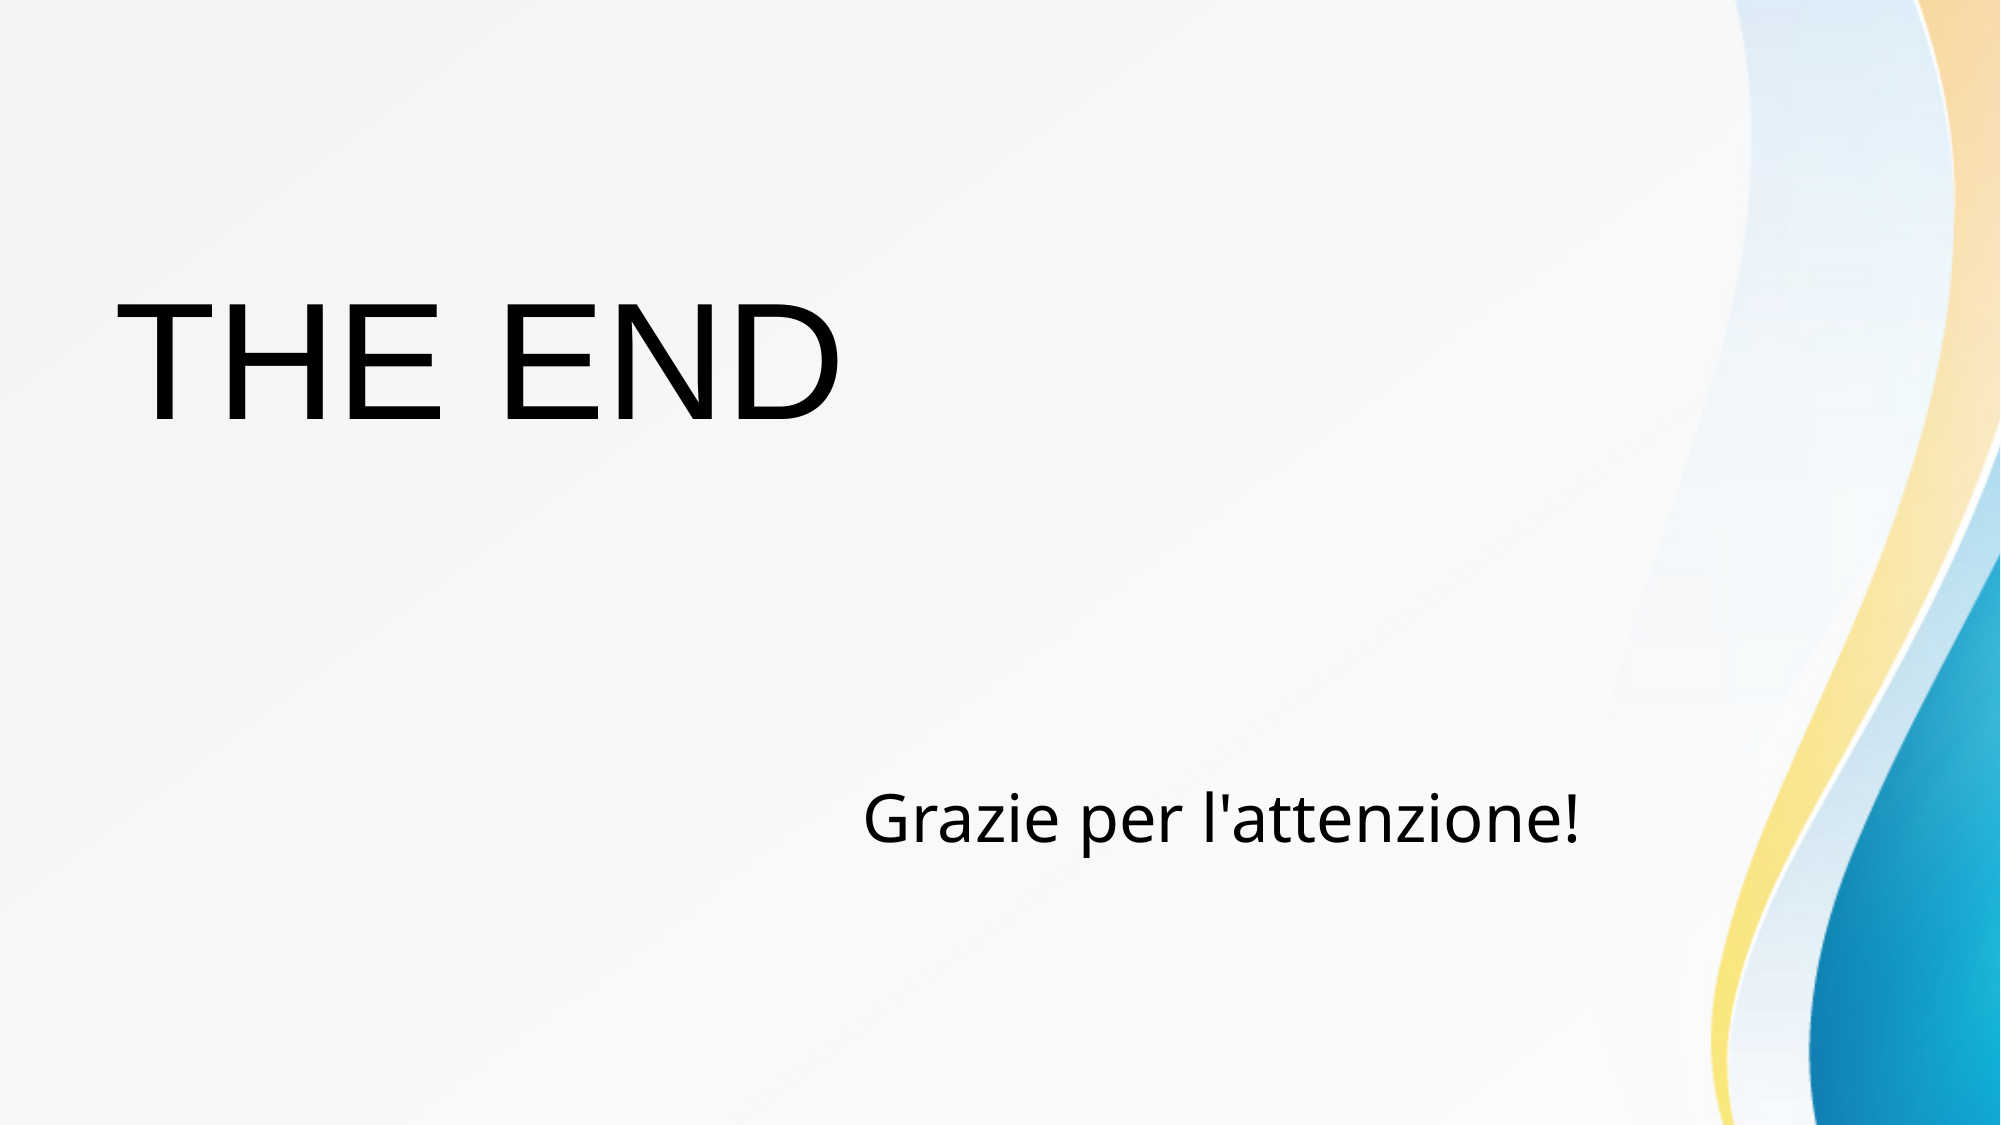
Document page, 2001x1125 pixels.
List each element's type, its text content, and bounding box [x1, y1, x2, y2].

list Grazie per l'attenzione! [847, 674, 1732, 924]
title THE END [99, 30, 1147, 676]
picture [0, 0, 2001, 1125]
